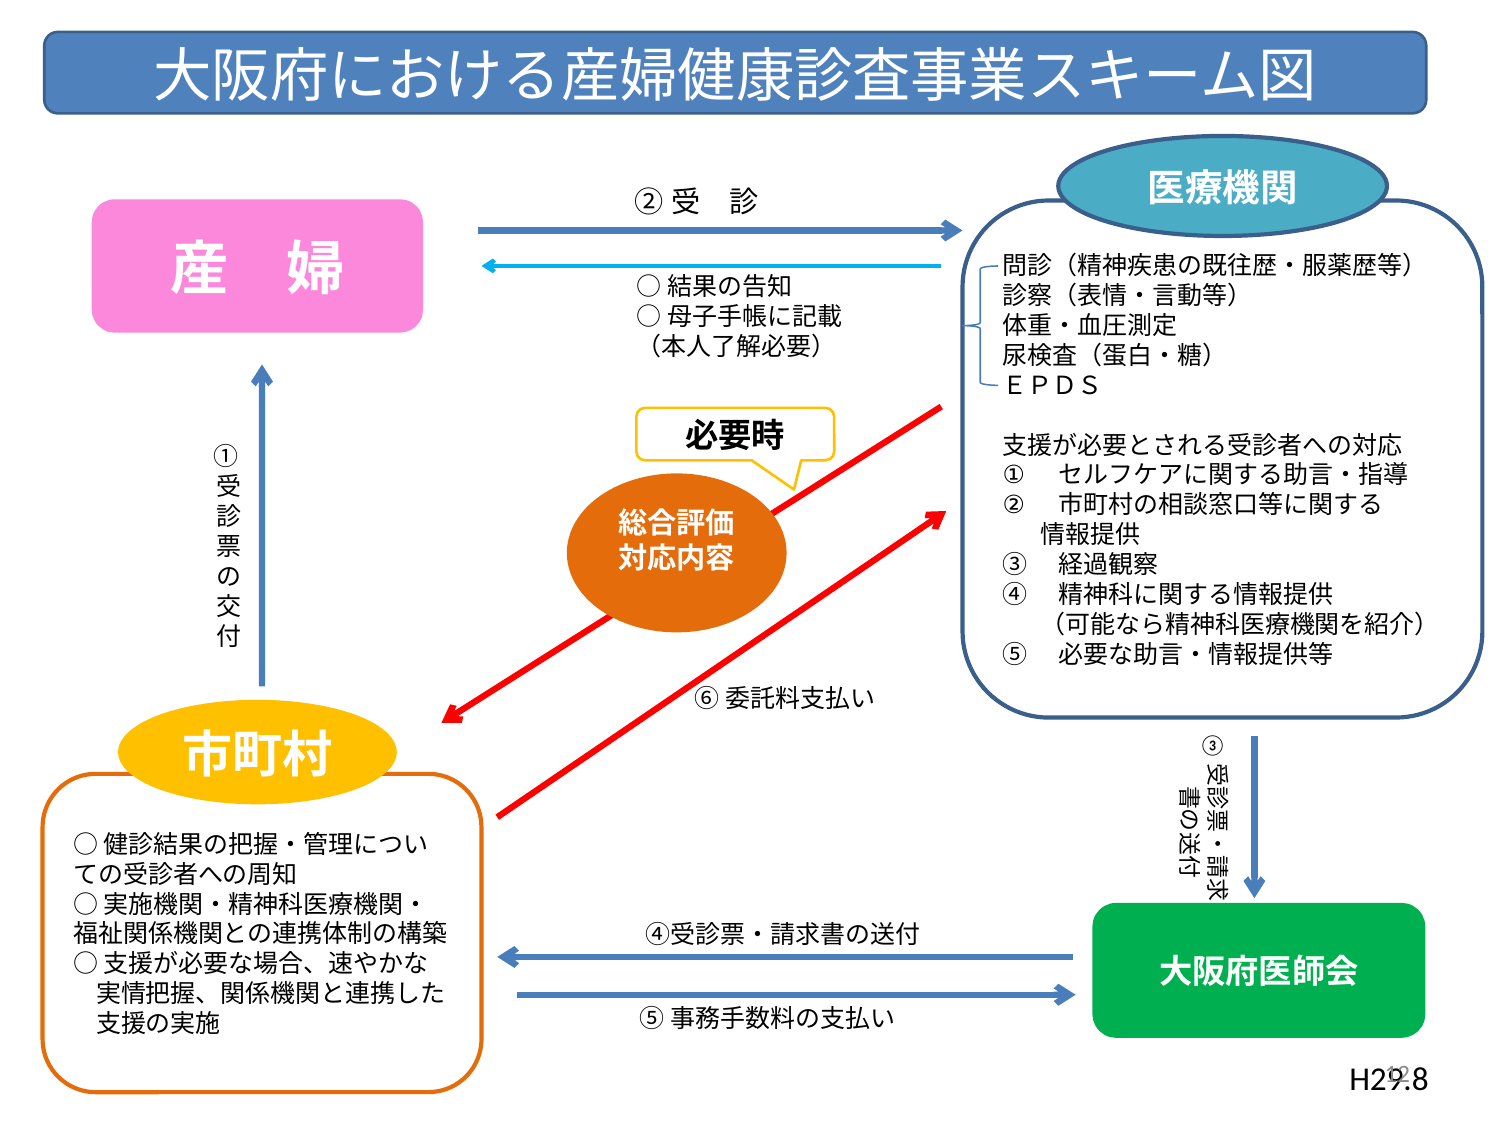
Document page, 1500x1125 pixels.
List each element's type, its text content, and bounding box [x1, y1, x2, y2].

text_box H29.8 [1249, 1047, 1500, 1107]
text_box 大阪府における産婦健康診査事業スキーム図 [42, 30, 1428, 115]
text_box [42, 135, 1483, 1093]
